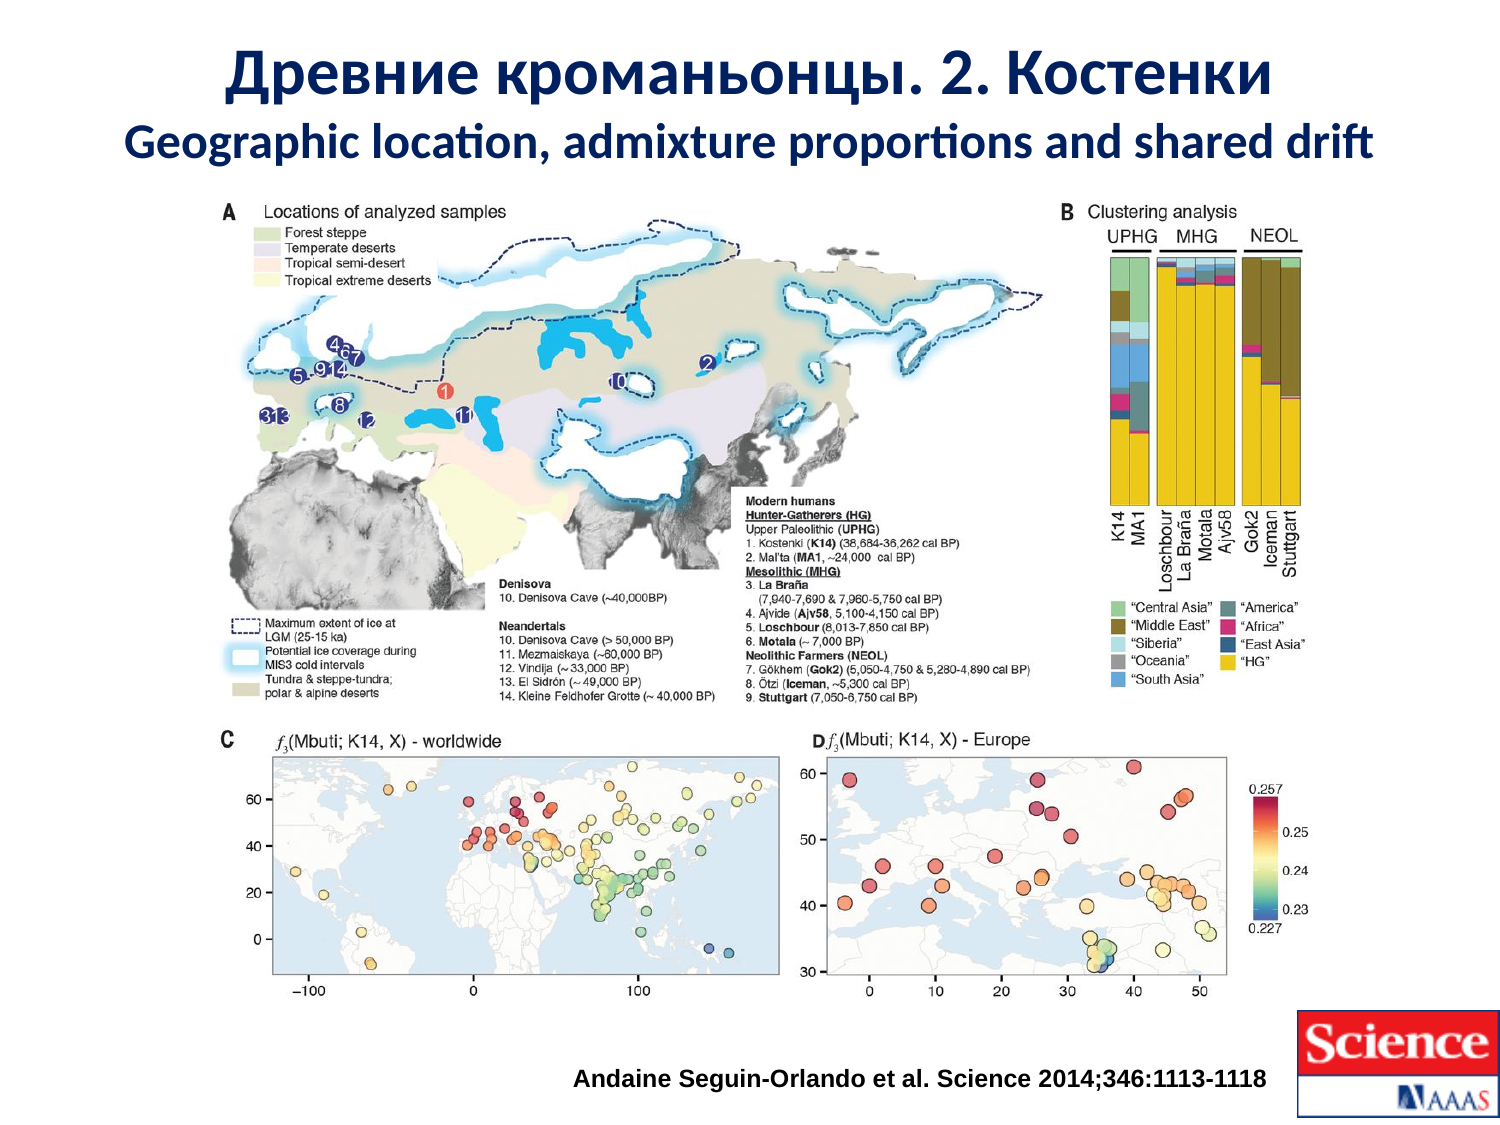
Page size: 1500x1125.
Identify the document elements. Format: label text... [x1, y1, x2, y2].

picture [1297, 1010, 1500, 1119]
text_box Древние кроманьонцы. 2. Костенки Geographic location, admixture proportions and shared drift [0, 20, 1500, 176]
picture [218, 196, 1315, 1000]
text_box Andaine Seguin-Orlando et al. Science 2014;346:1113-1118 [572, 1062, 1275, 1118]
